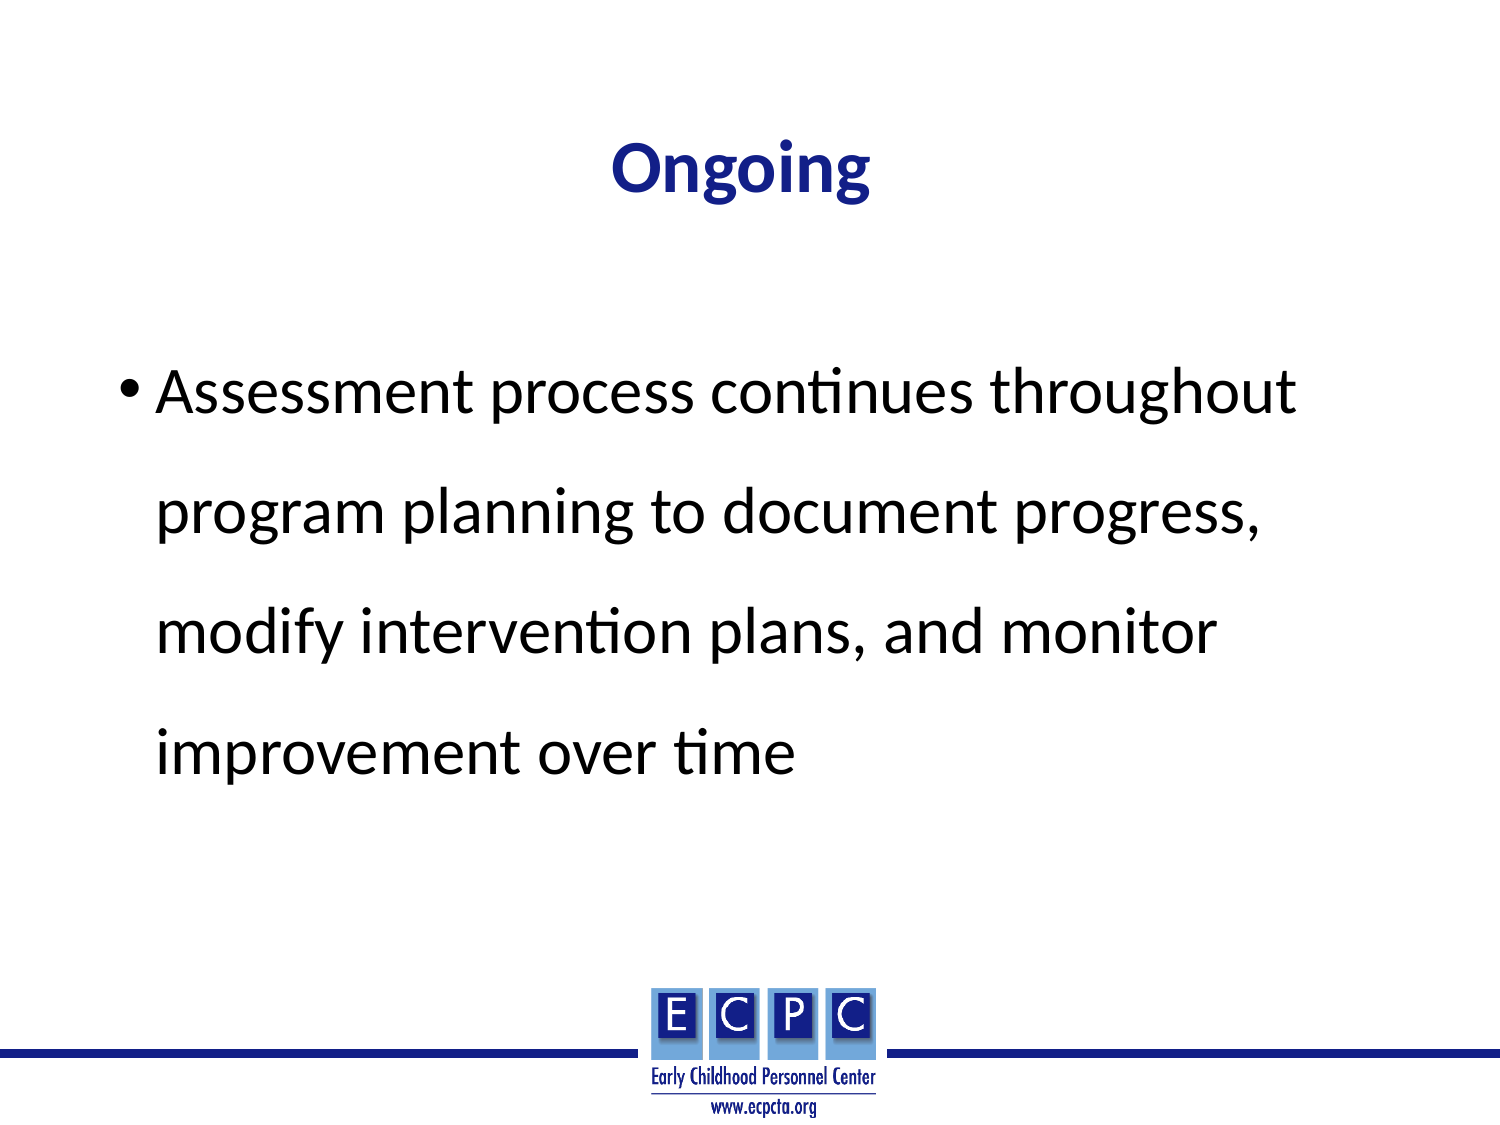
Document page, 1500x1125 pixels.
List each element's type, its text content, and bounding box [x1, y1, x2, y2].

title Ongoing [103, 59, 1397, 278]
picture [651, 1014, 876, 1118]
list Assessment process continues throughout program planning to document progress, modify intervention plans, and monitor improvement over time [103, 299, 1397, 1014]
